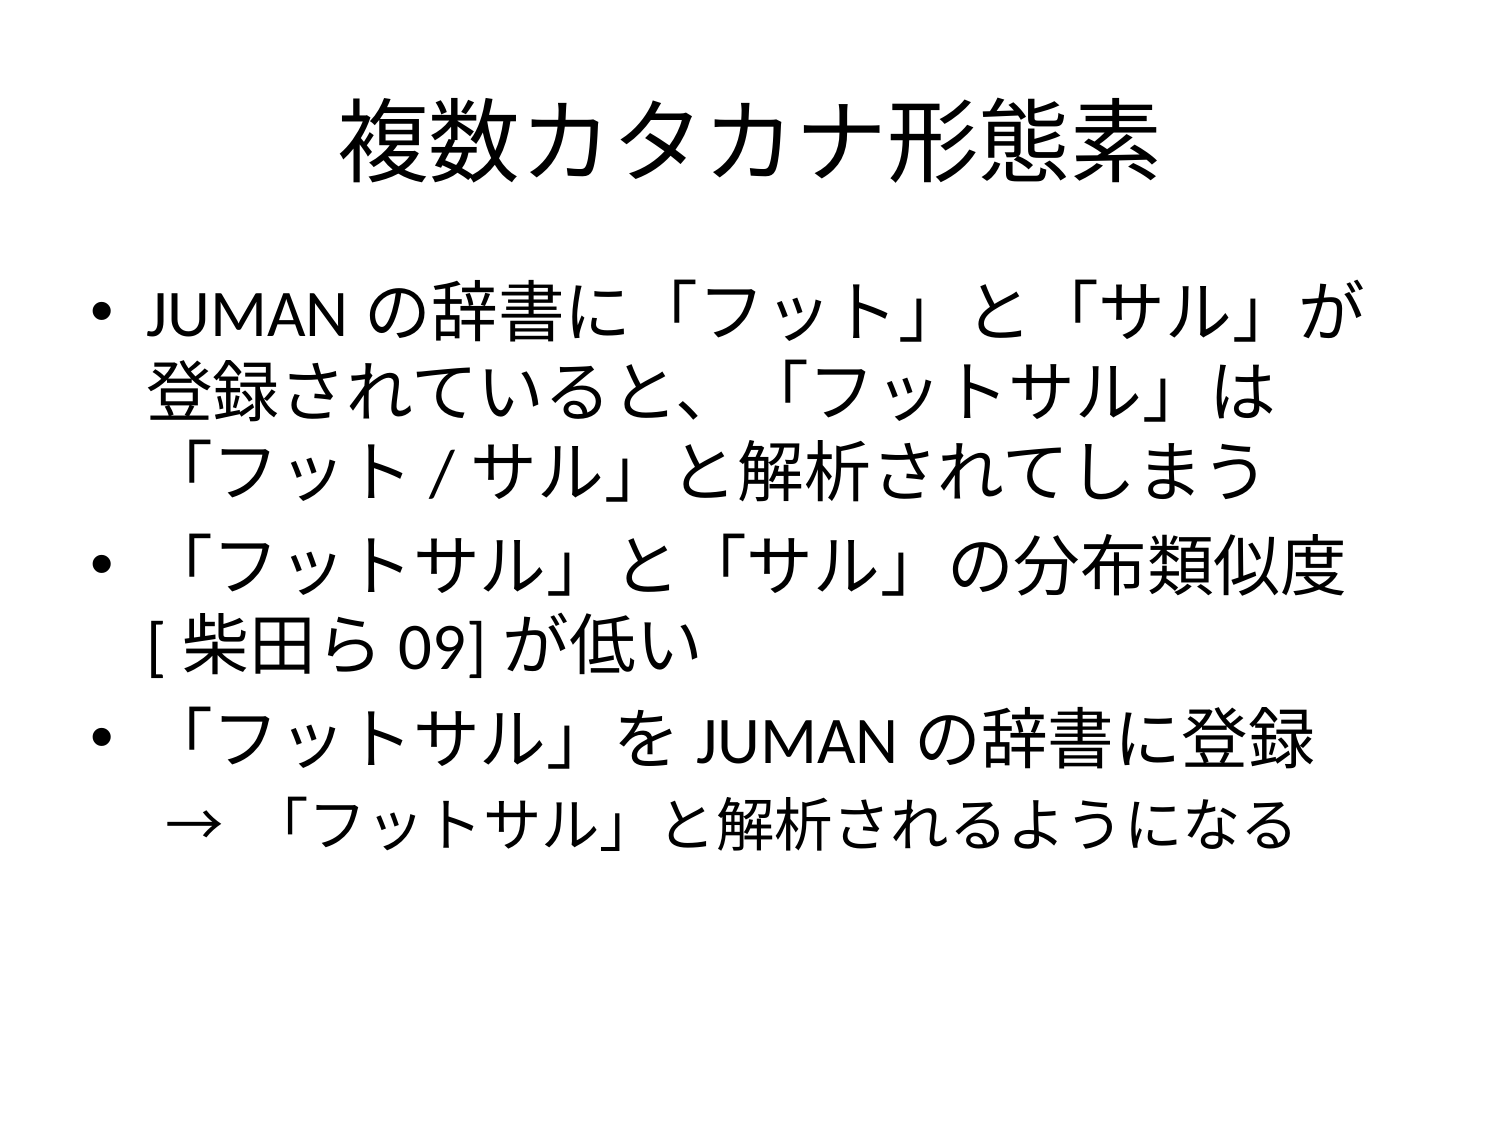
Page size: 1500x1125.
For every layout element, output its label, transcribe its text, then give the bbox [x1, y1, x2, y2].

title 複数カタカナ形態素 [75, 45, 1425, 233]
list JUMANの辞書に「フット」と「サル」が登録されていると、「フットサル」は「フット/サル」と解析されてしまう 「フットサル」と「サル」の分布類似度[柴田ら09]が低い 「フットサル」をJUMANの辞書に登録 → 「フットサル」と解析されるようになる [75, 262, 1447, 1005]
